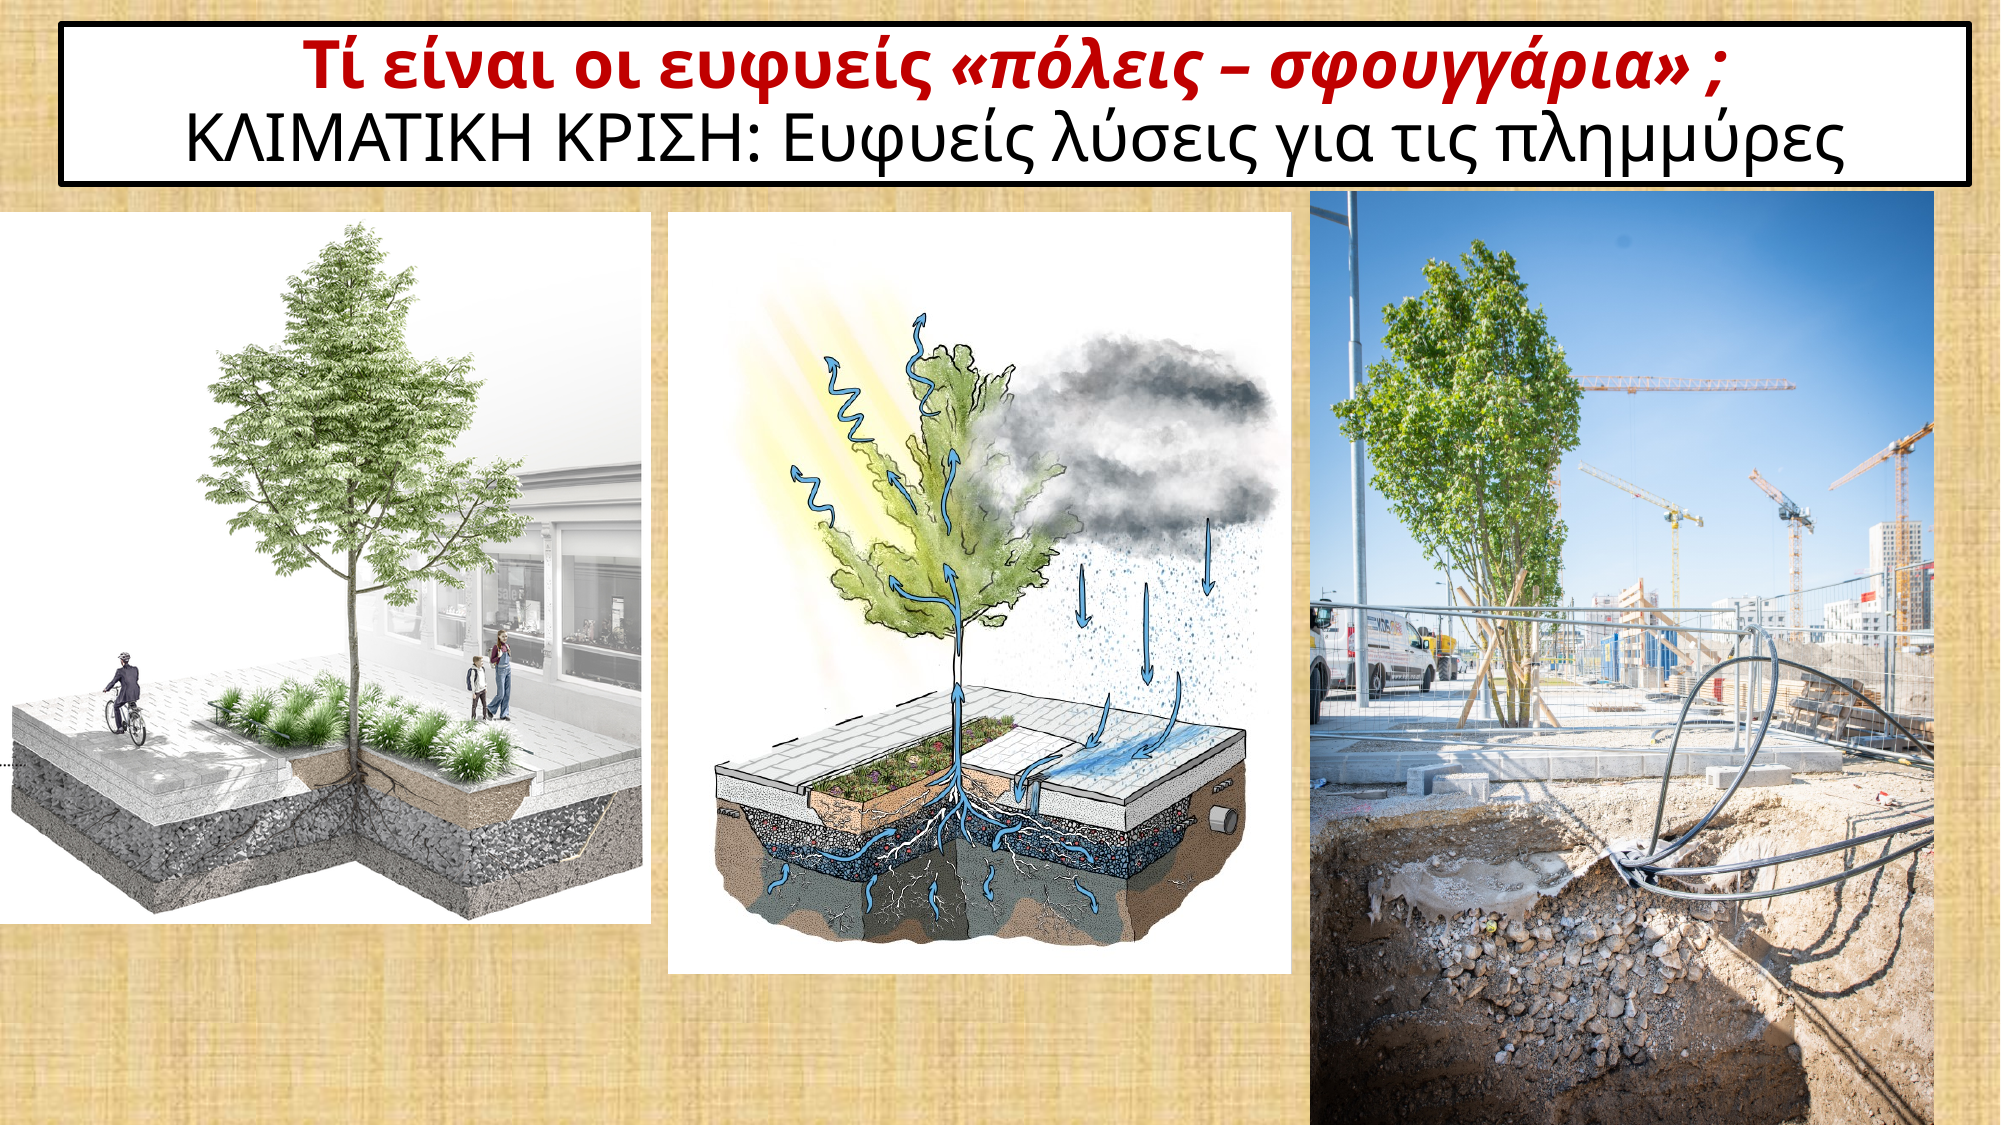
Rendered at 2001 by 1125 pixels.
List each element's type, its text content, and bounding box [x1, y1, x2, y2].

picture [0, 0, 2001, 1125]
text_box Τί είναι οι ευφυείς «πόλεις – σφουγγάρια» ; ΚΛΙΜΑΤΙΚΗ ΚΡΙΣΗ: Ευφυείς λύσεις για τις πλημμύρες [61, 23, 1970, 184]
